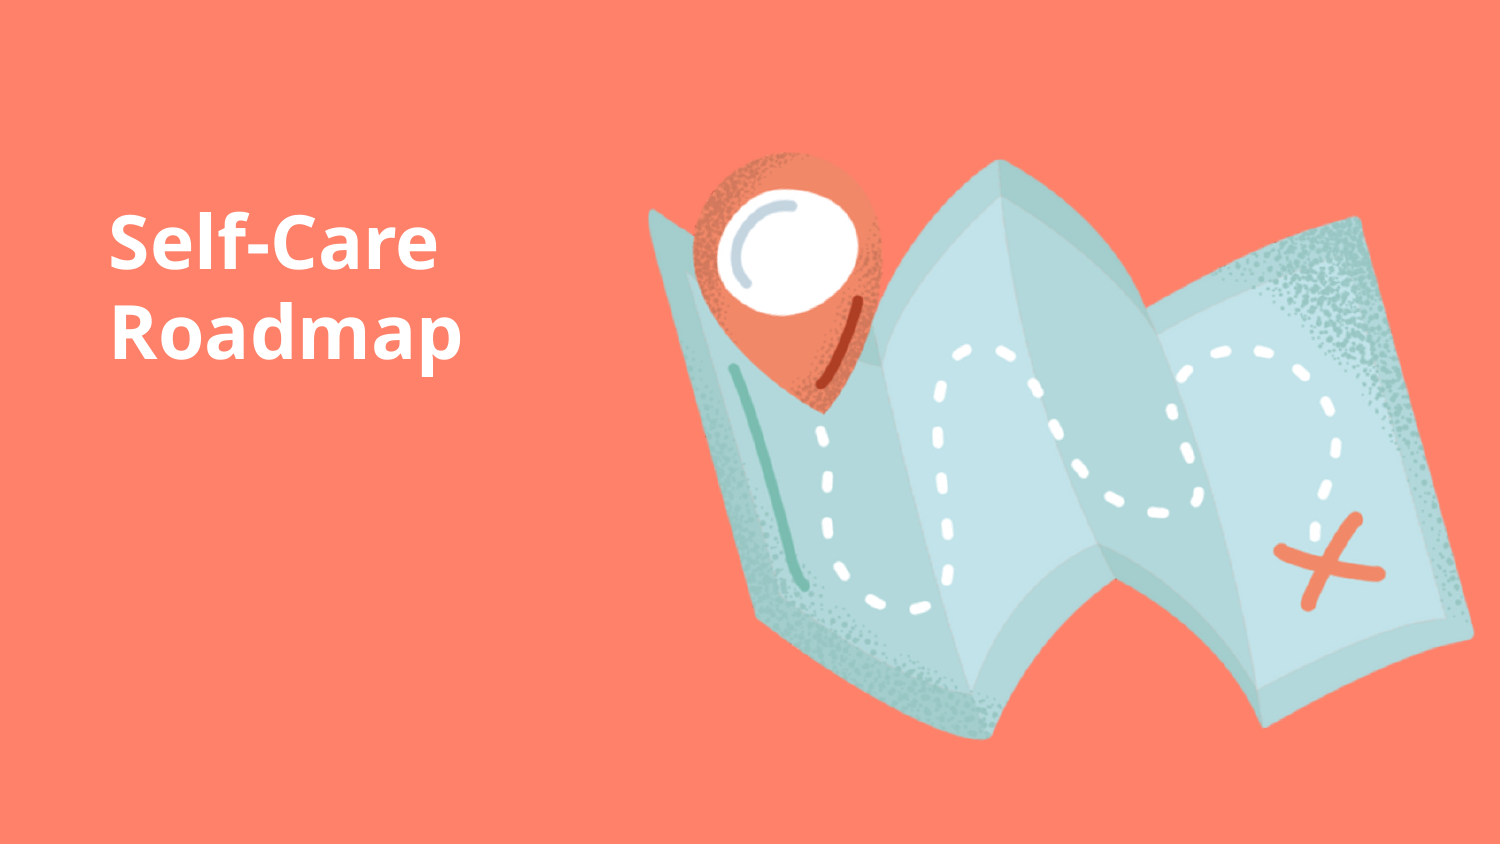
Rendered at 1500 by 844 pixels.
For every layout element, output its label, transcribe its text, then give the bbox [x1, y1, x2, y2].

picture [620, 25, 1485, 821]
text_box Self-Care Roadmap [88, 174, 561, 743]
